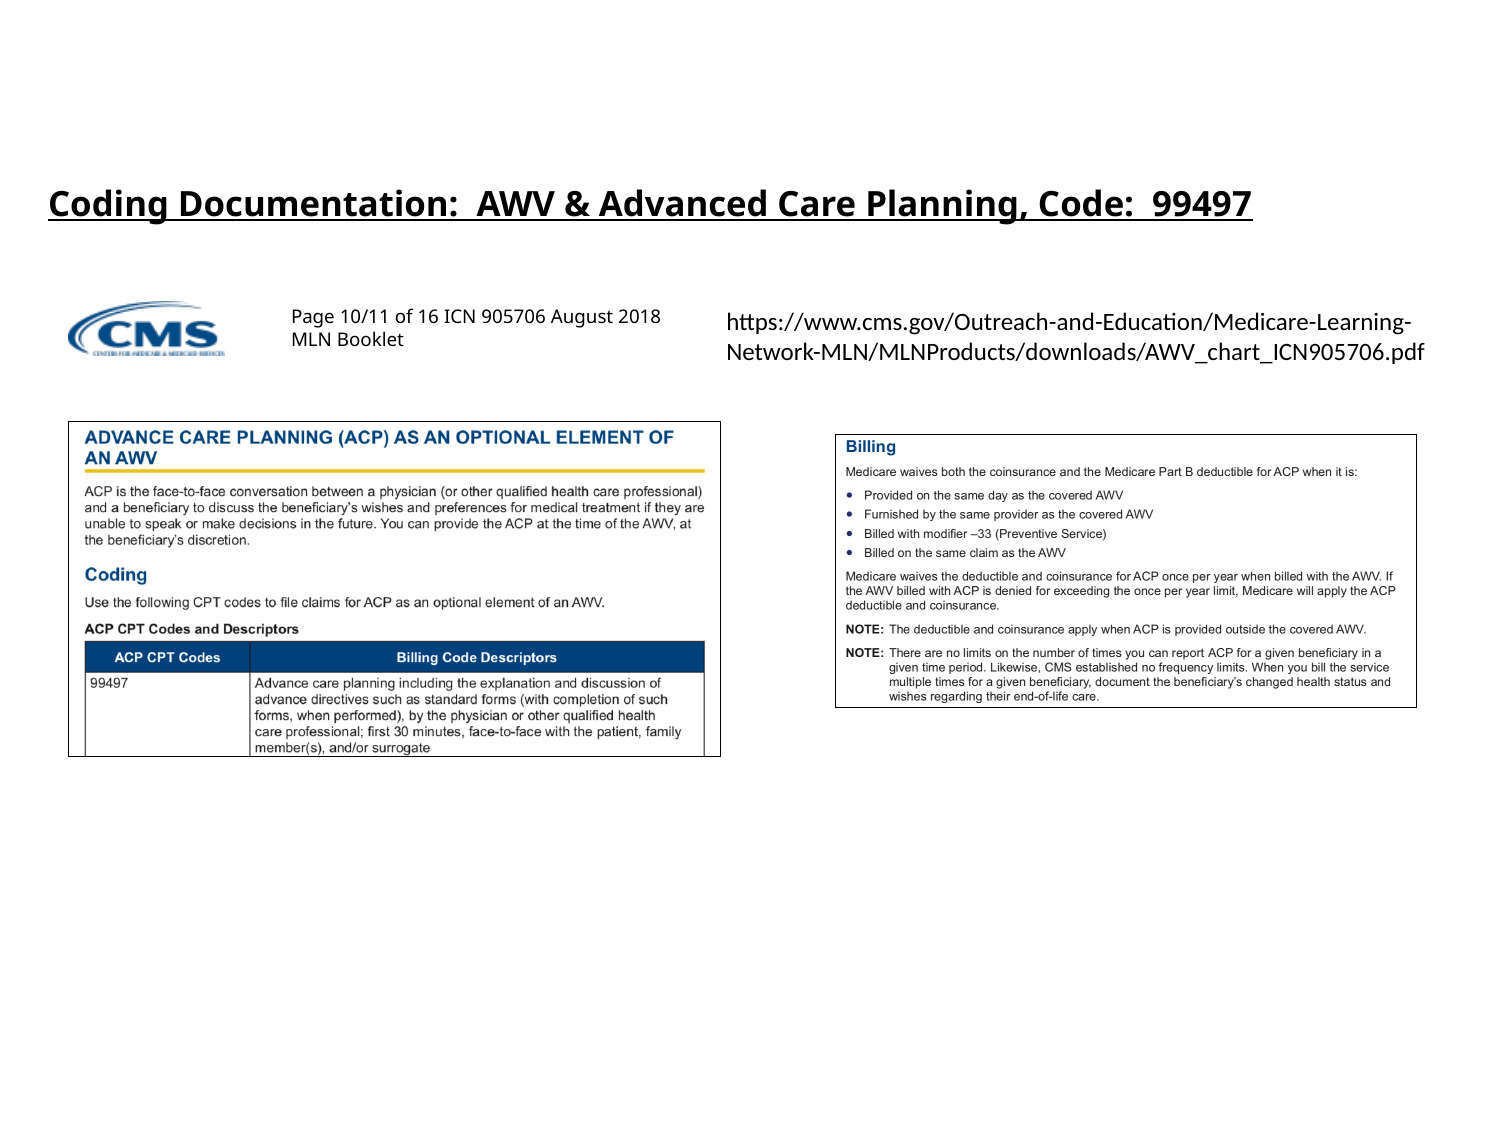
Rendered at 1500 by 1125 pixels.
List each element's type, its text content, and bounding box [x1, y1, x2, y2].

picture [835, 434, 1417, 708]
picture [68, 421, 721, 757]
text_box Page 10/11 of 16 ICN 905706 August 2018 MLN Booklet [279, 299, 711, 356]
text_box https://www.cms.gov/Outreach-and-Education/Medicare-Learning-Network-MLN/MLNProducts/downloads/AWV_chart_ICN905706.pdf [711, 297, 1462, 373]
title Coding Documentation: AWV & Advanced Care Planning, Code: 99497 [33, 176, 1327, 234]
picture [68, 300, 225, 356]
